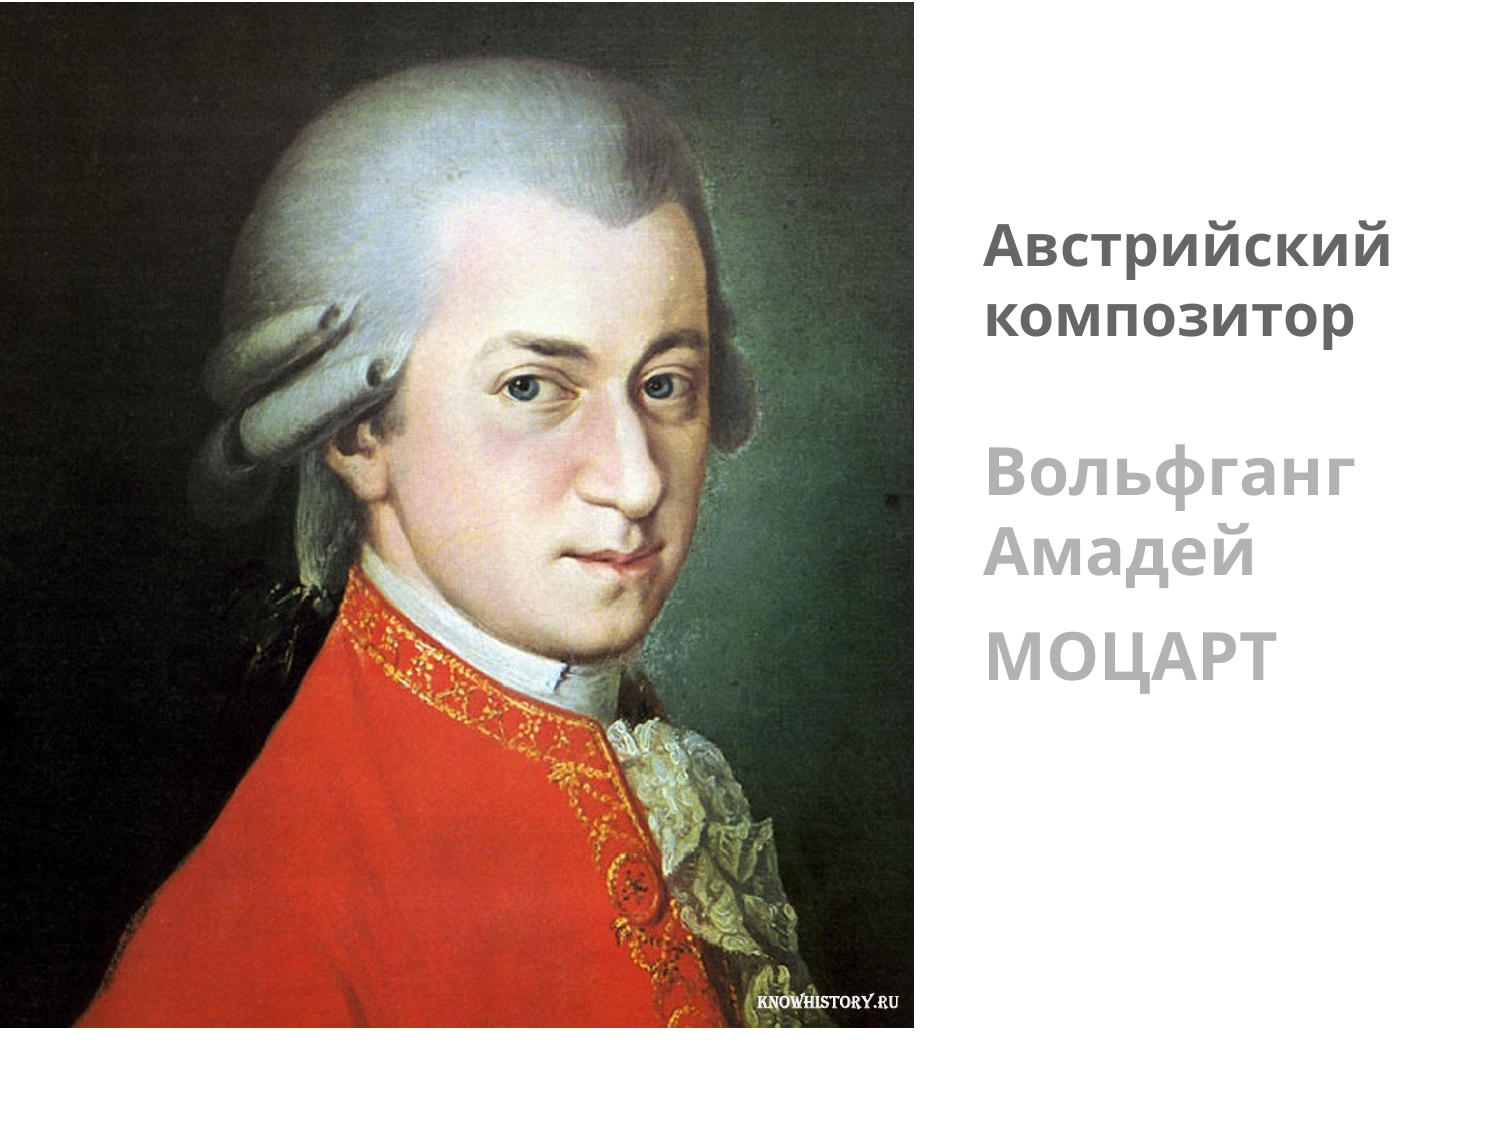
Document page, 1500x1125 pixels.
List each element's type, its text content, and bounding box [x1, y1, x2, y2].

picture [0, 2, 914, 1028]
text_box Австрийский композитор Вольфганг Амадей МОЦАРТ [968, 330, 1500, 706]
